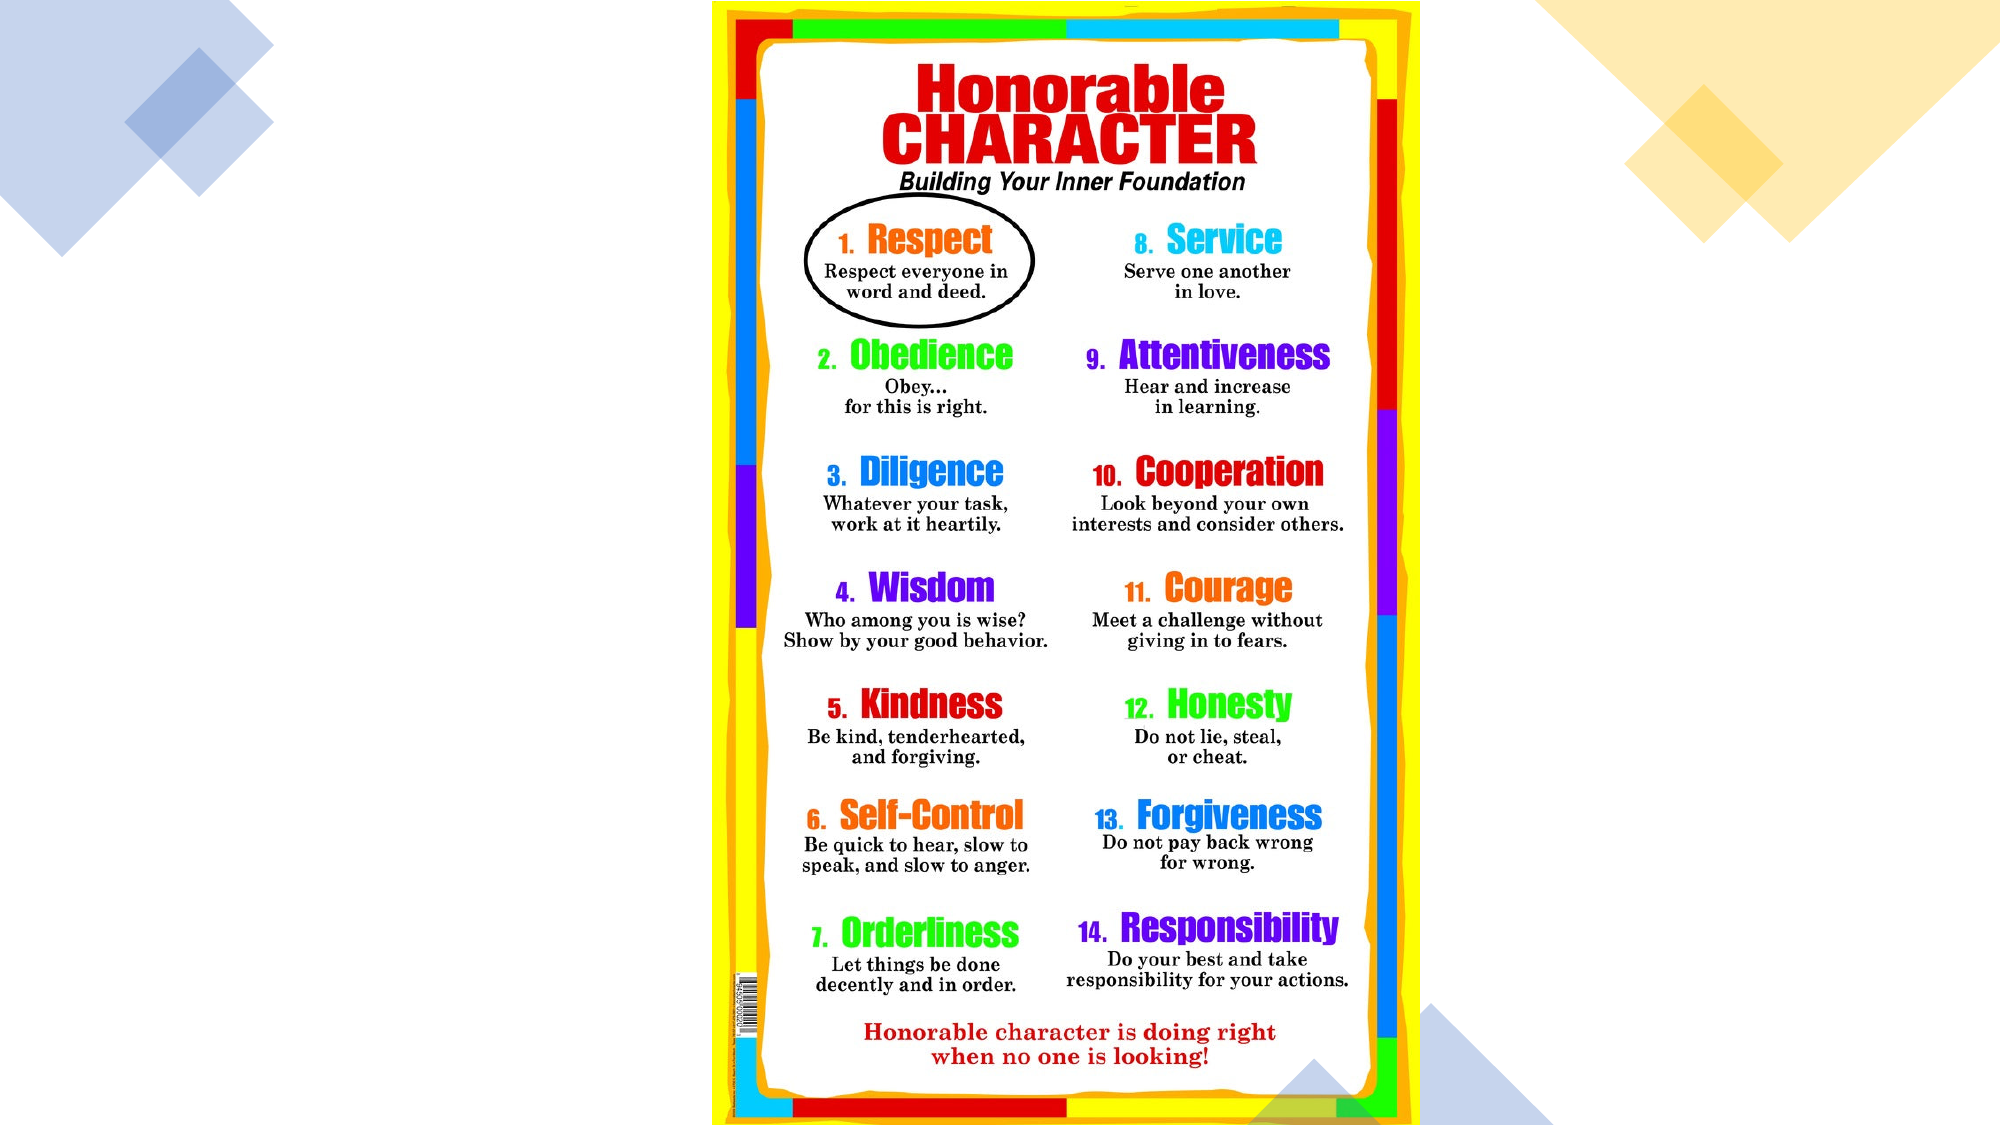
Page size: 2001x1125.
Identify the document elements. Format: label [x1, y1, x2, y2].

text_box [1420, 1001, 1556, 1125]
picture [712, 1, 1420, 1125]
text_box [0, 0, 2000, 1125]
text_box [1533, 0, 2000, 245]
text_box [0, 0, 276, 259]
text_box [122, 45, 276, 199]
text_box [1622, 124, 1746, 245]
